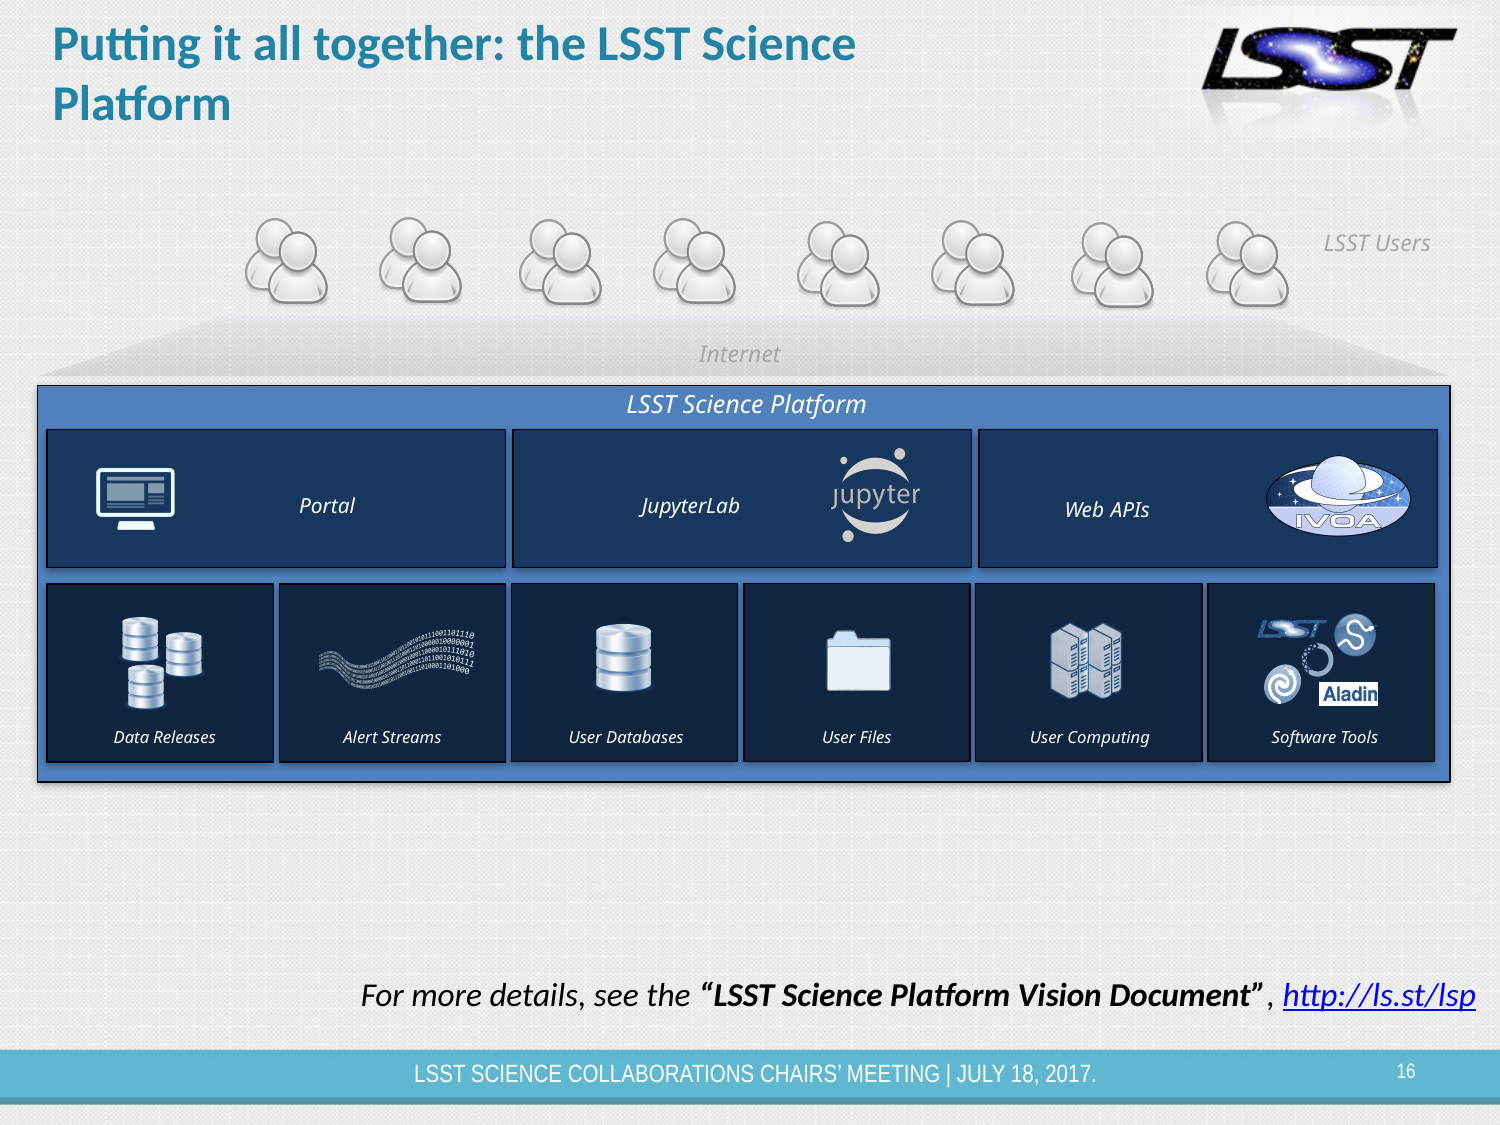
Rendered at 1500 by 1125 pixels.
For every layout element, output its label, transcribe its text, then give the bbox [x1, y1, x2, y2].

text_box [37, 206, 1476, 783]
picture [0, 0, 1500, 1125]
title Putting it all together: the LSST Science Platform [37, 24, 1053, 117]
text_box For more details, see the “LSST Science Platform Vision Document”, http://ls.st/lsp [345, 965, 1491, 1021]
